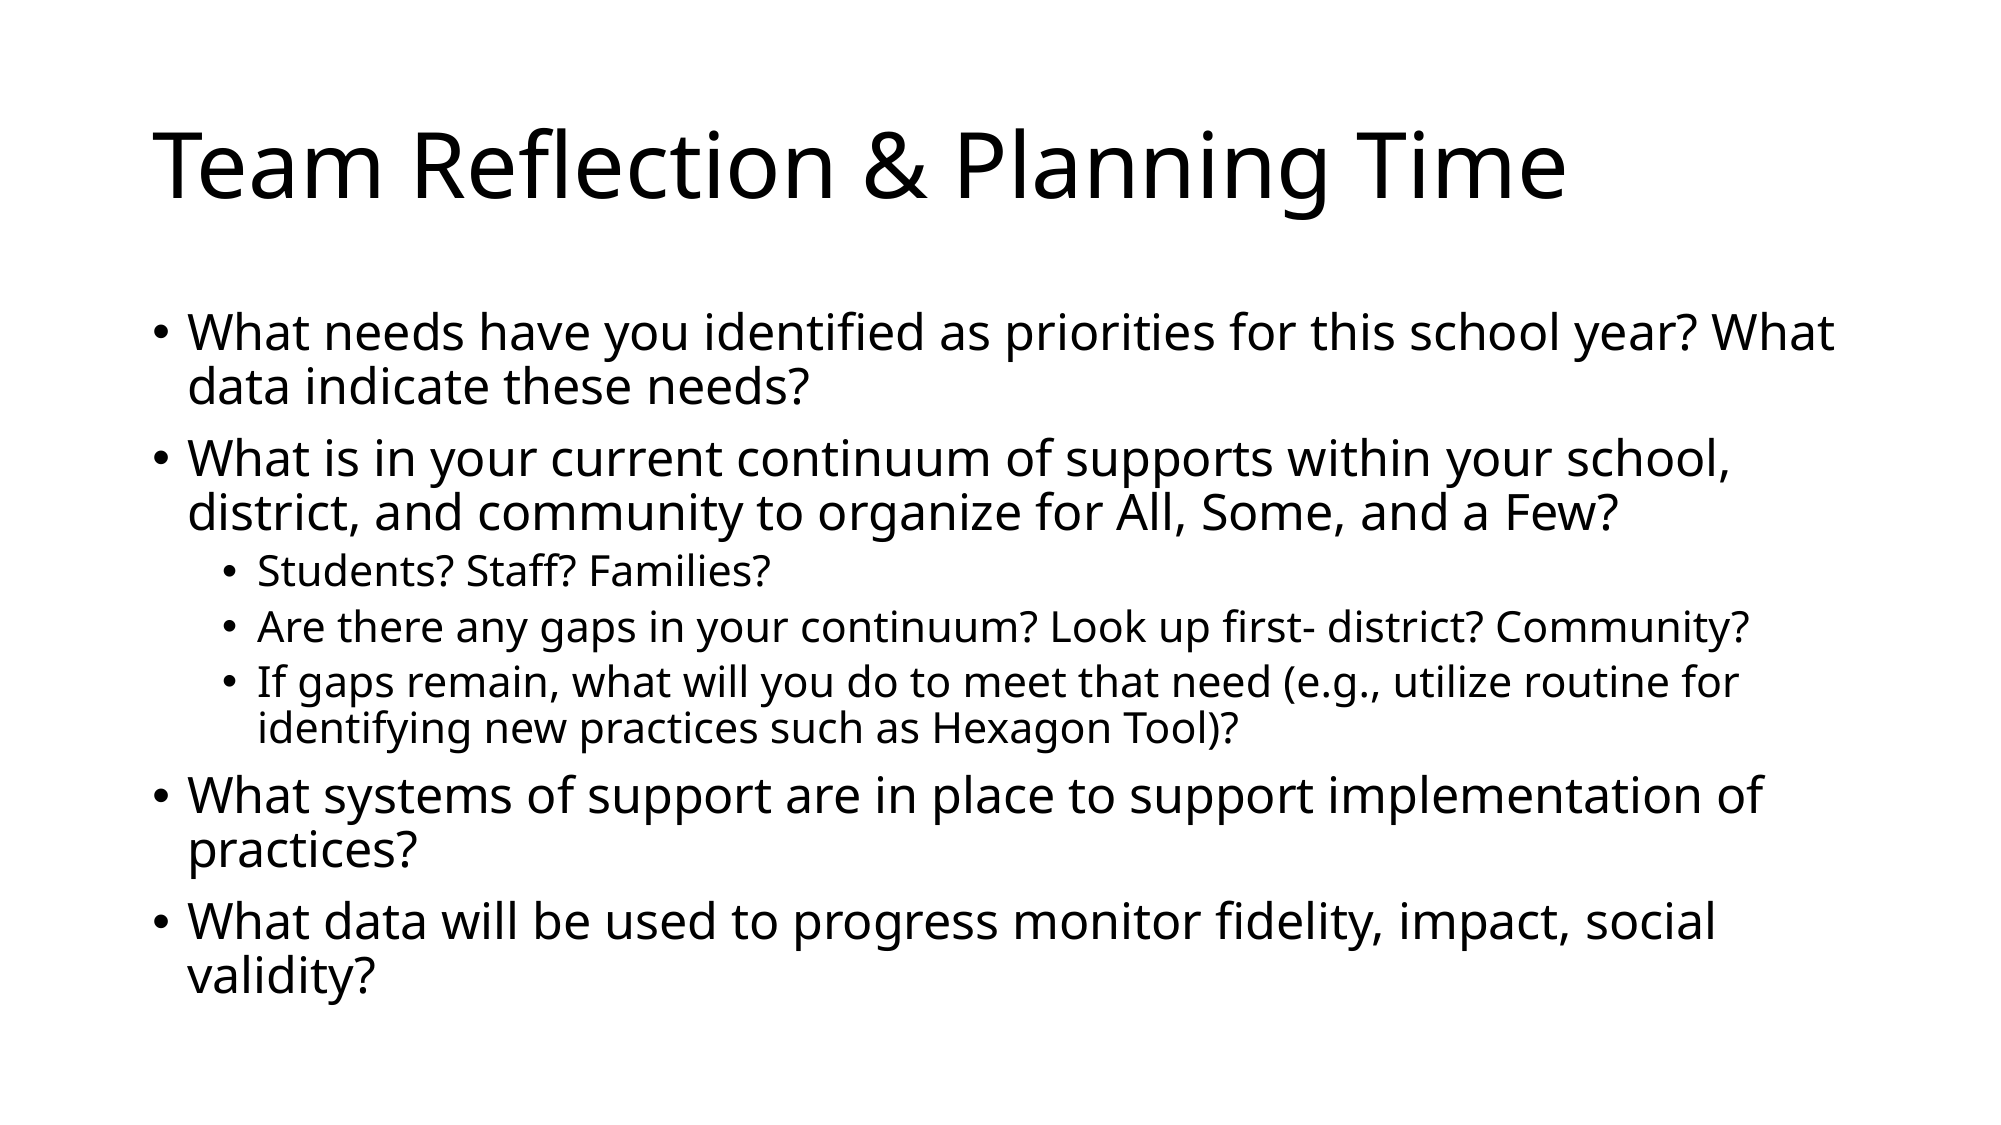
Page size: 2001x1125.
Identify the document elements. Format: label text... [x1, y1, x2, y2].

title Team Reflection & Planning Time [137, 59, 1863, 278]
list What needs have you identified as priorities for this school year? What data indicate these needs? What is in your current continuum of supports within your school, district, and community to organize for All, Some, and a Few? Students? Staff? Families? Are there any gaps in your continuum? Look up first- district? Community? If gaps remain, what will you do to meet that need (e.g., utilize routine for identifying new practices such as Hexagon Tool)? What systems of support are in place to support implementation of practices? What data will be used to progress monitor fidelity, impact, social validity? [137, 299, 1863, 1014]
